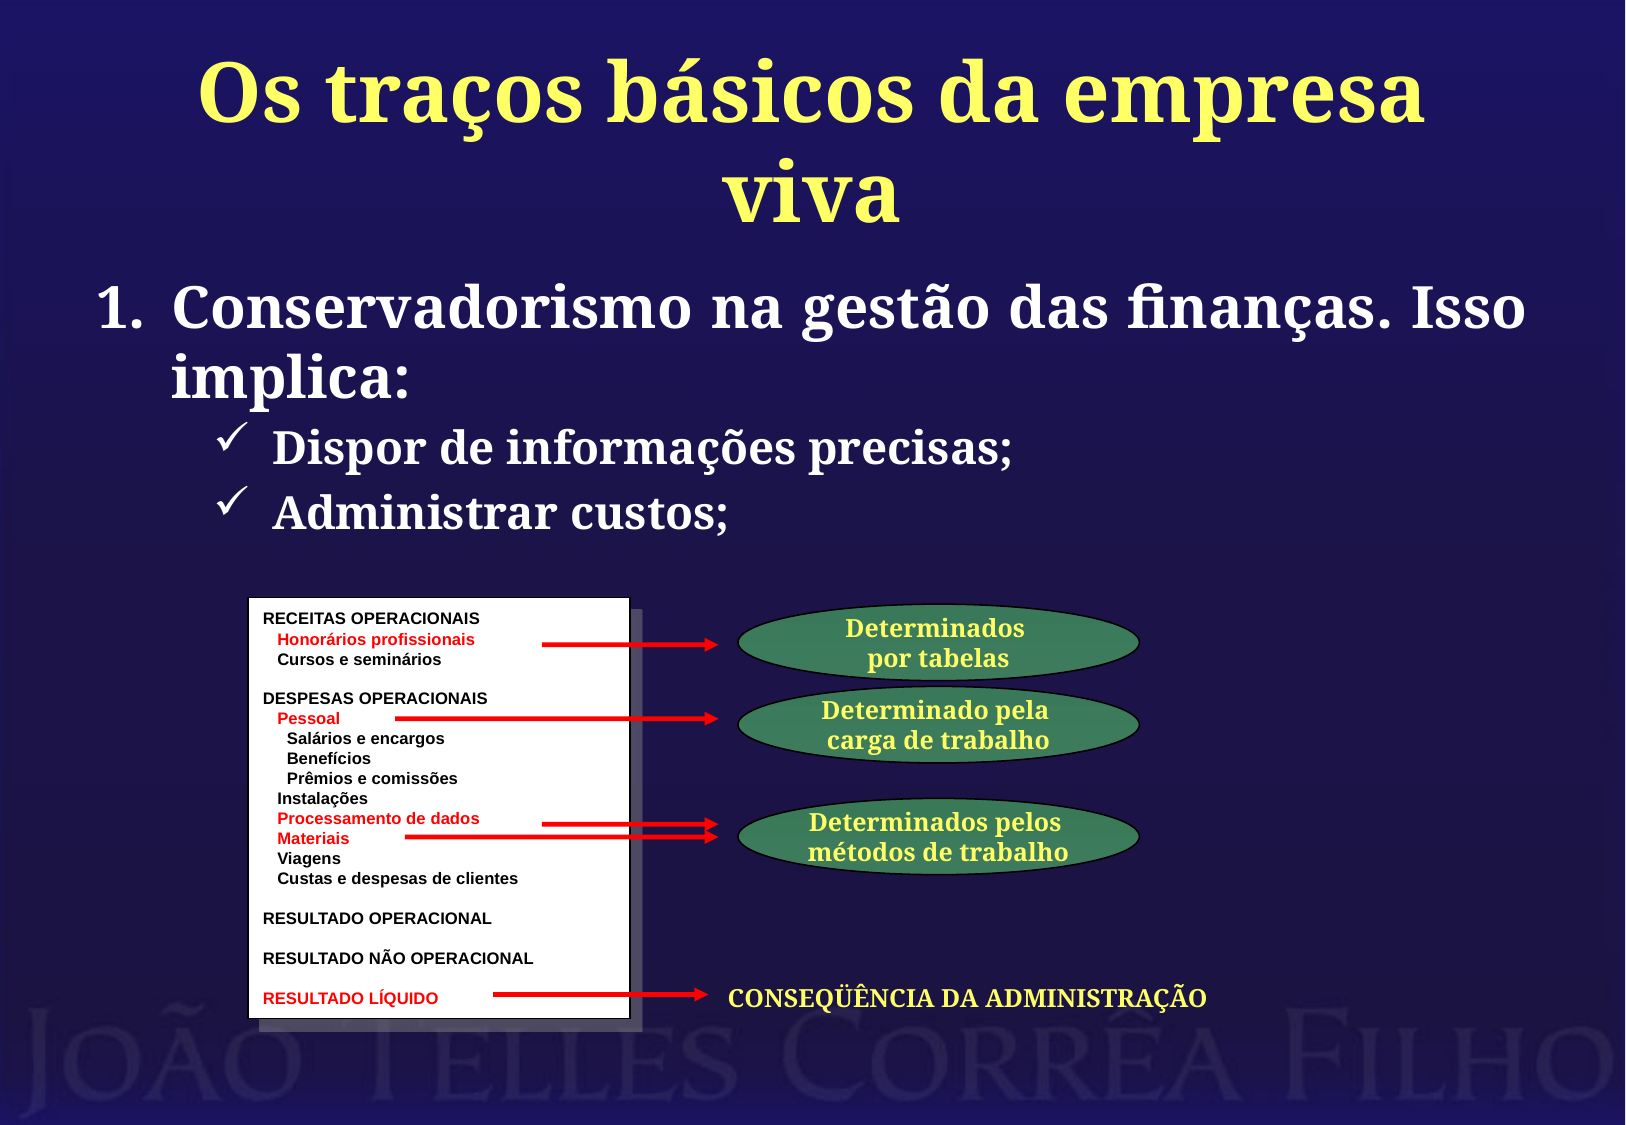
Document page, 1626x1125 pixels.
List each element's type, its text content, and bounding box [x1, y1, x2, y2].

title Os traços básicos da empresa viva [80, 44, 1544, 233]
picture [0, 0, 1626, 1125]
list Conservadorismo na gestão das finanças. Isso implica: Dispor de informações precisas; Administrar custos; [80, 262, 1544, 634]
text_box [248, 597, 1223, 1021]
